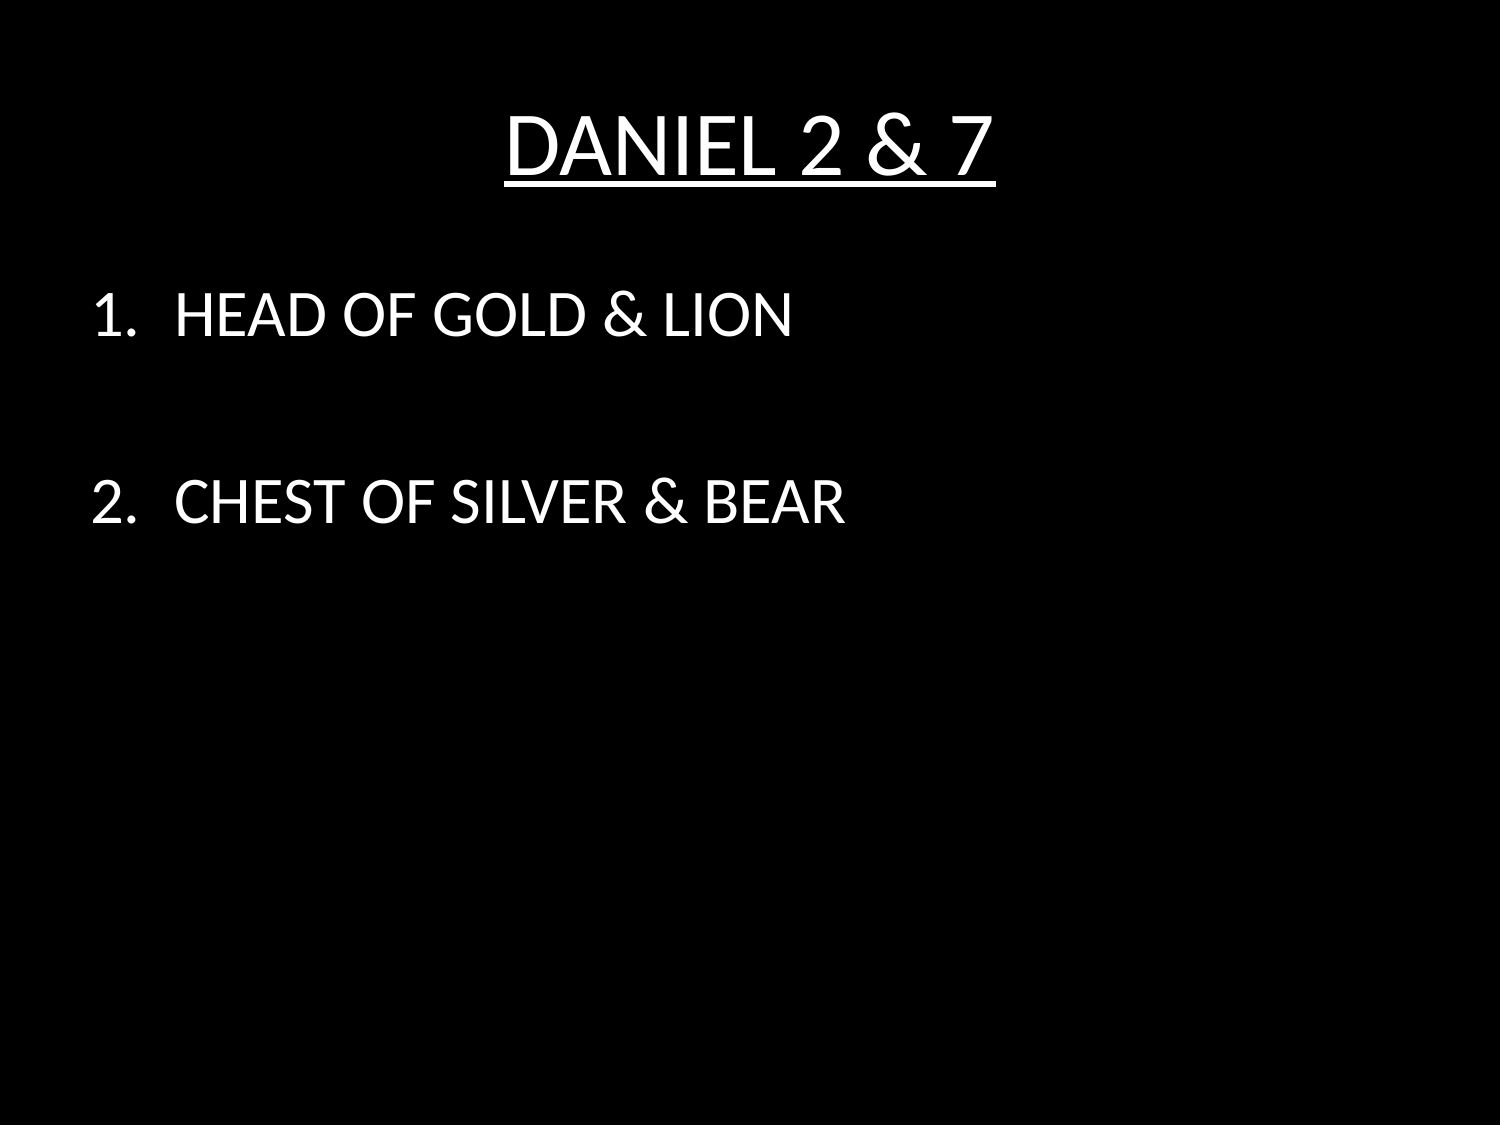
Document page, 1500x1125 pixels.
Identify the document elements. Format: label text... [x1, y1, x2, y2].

list HEAD OF GOLD & LION CHEST OF SILVER & BEAR [75, 262, 1425, 1005]
title DANIEL 2 & 7 [75, 45, 1425, 233]
